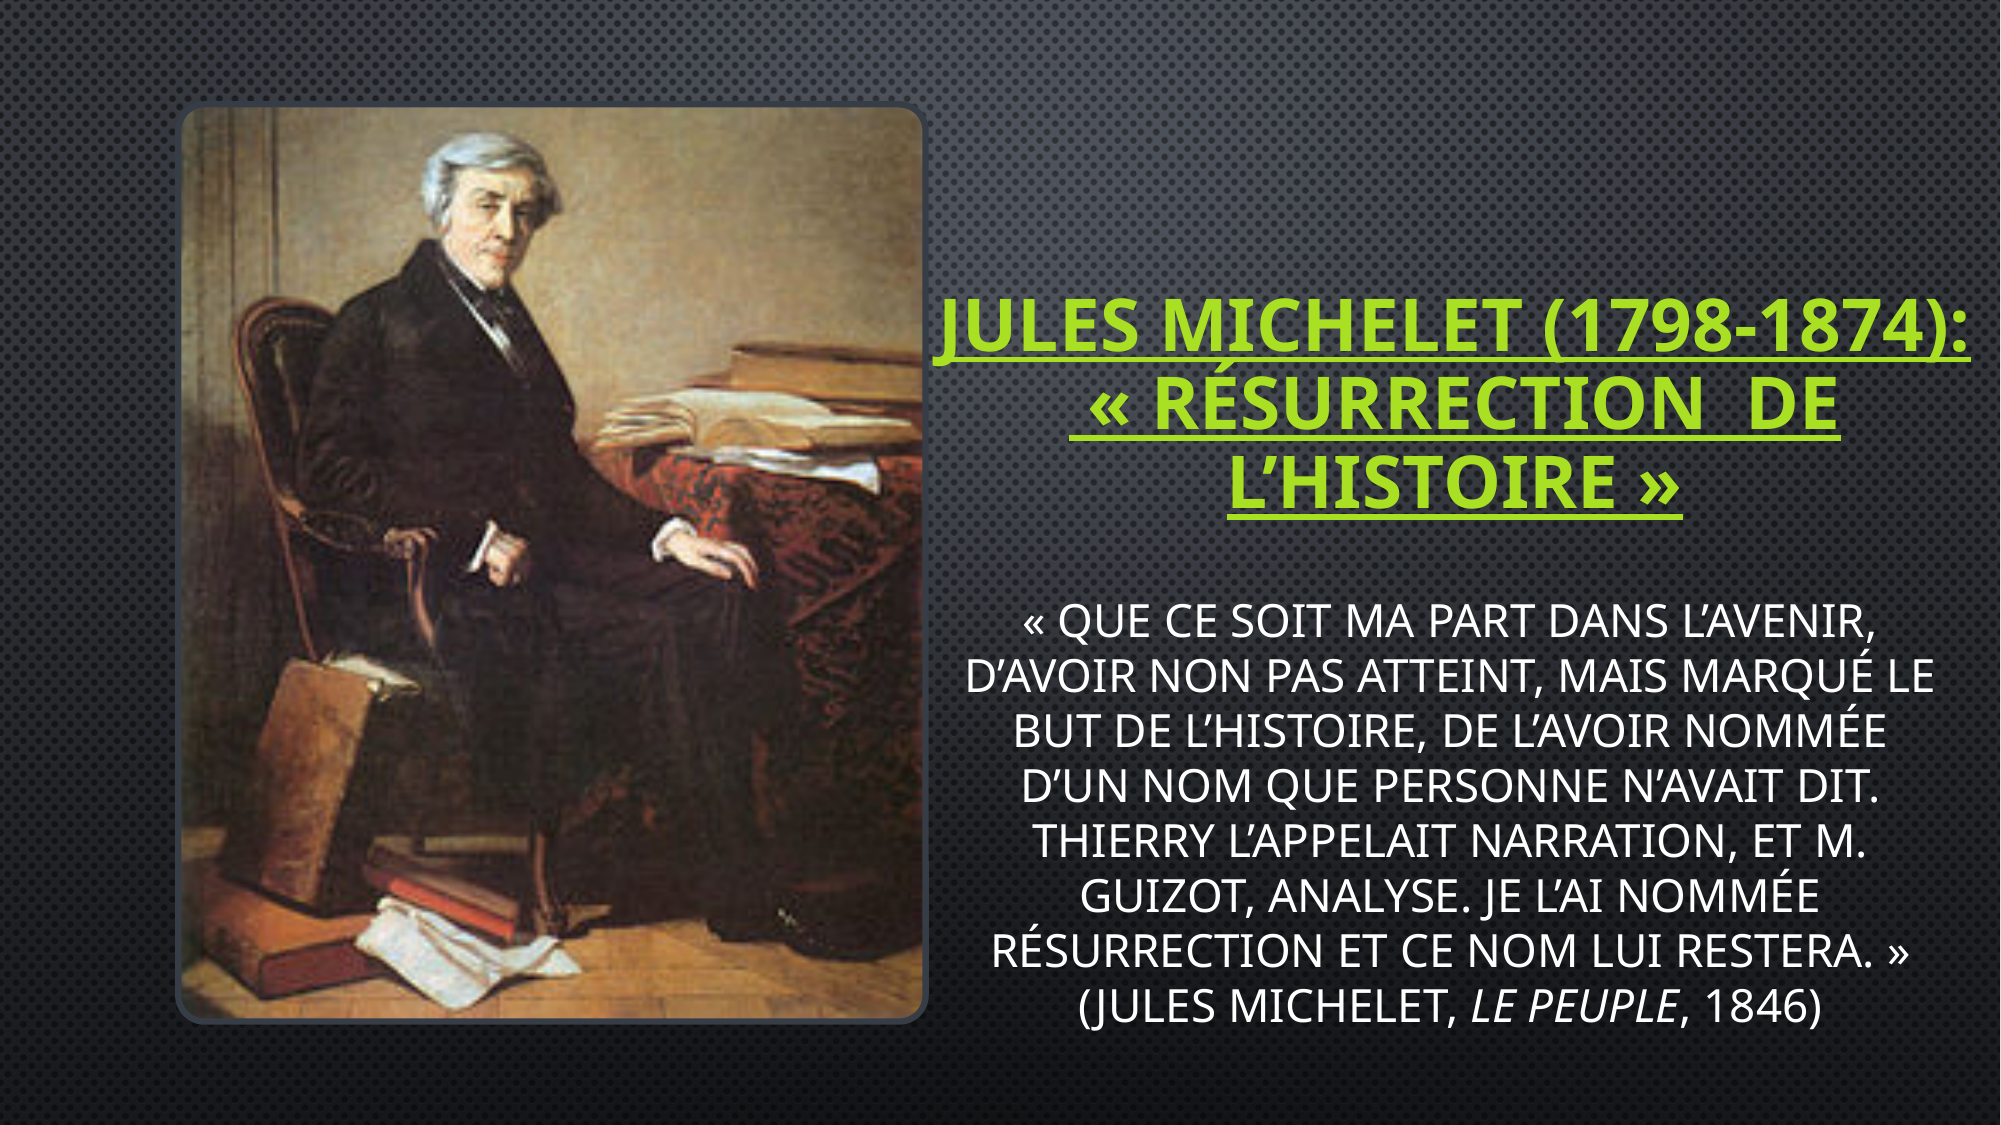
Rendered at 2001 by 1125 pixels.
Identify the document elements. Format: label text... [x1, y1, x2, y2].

subtitle « Que ce soit ma part dans l’avenir, d’avoir non pas atteint, mais marqué le but de l’histoire, de l’avoir nommée d’un nom que personne n’avait dit. Thierry l’appelait narration, et M. Guizot, analyse. Je l’ai nommée résurrection et ce nom lui restera. » (Jules Michelet, Le Peuple, 1846) [943, 583, 1958, 1011]
title Jules Michelet (1798-1874): « résurrection de l’histoire » [886, 44, 2000, 643]
picture [177, 104, 926, 1022]
